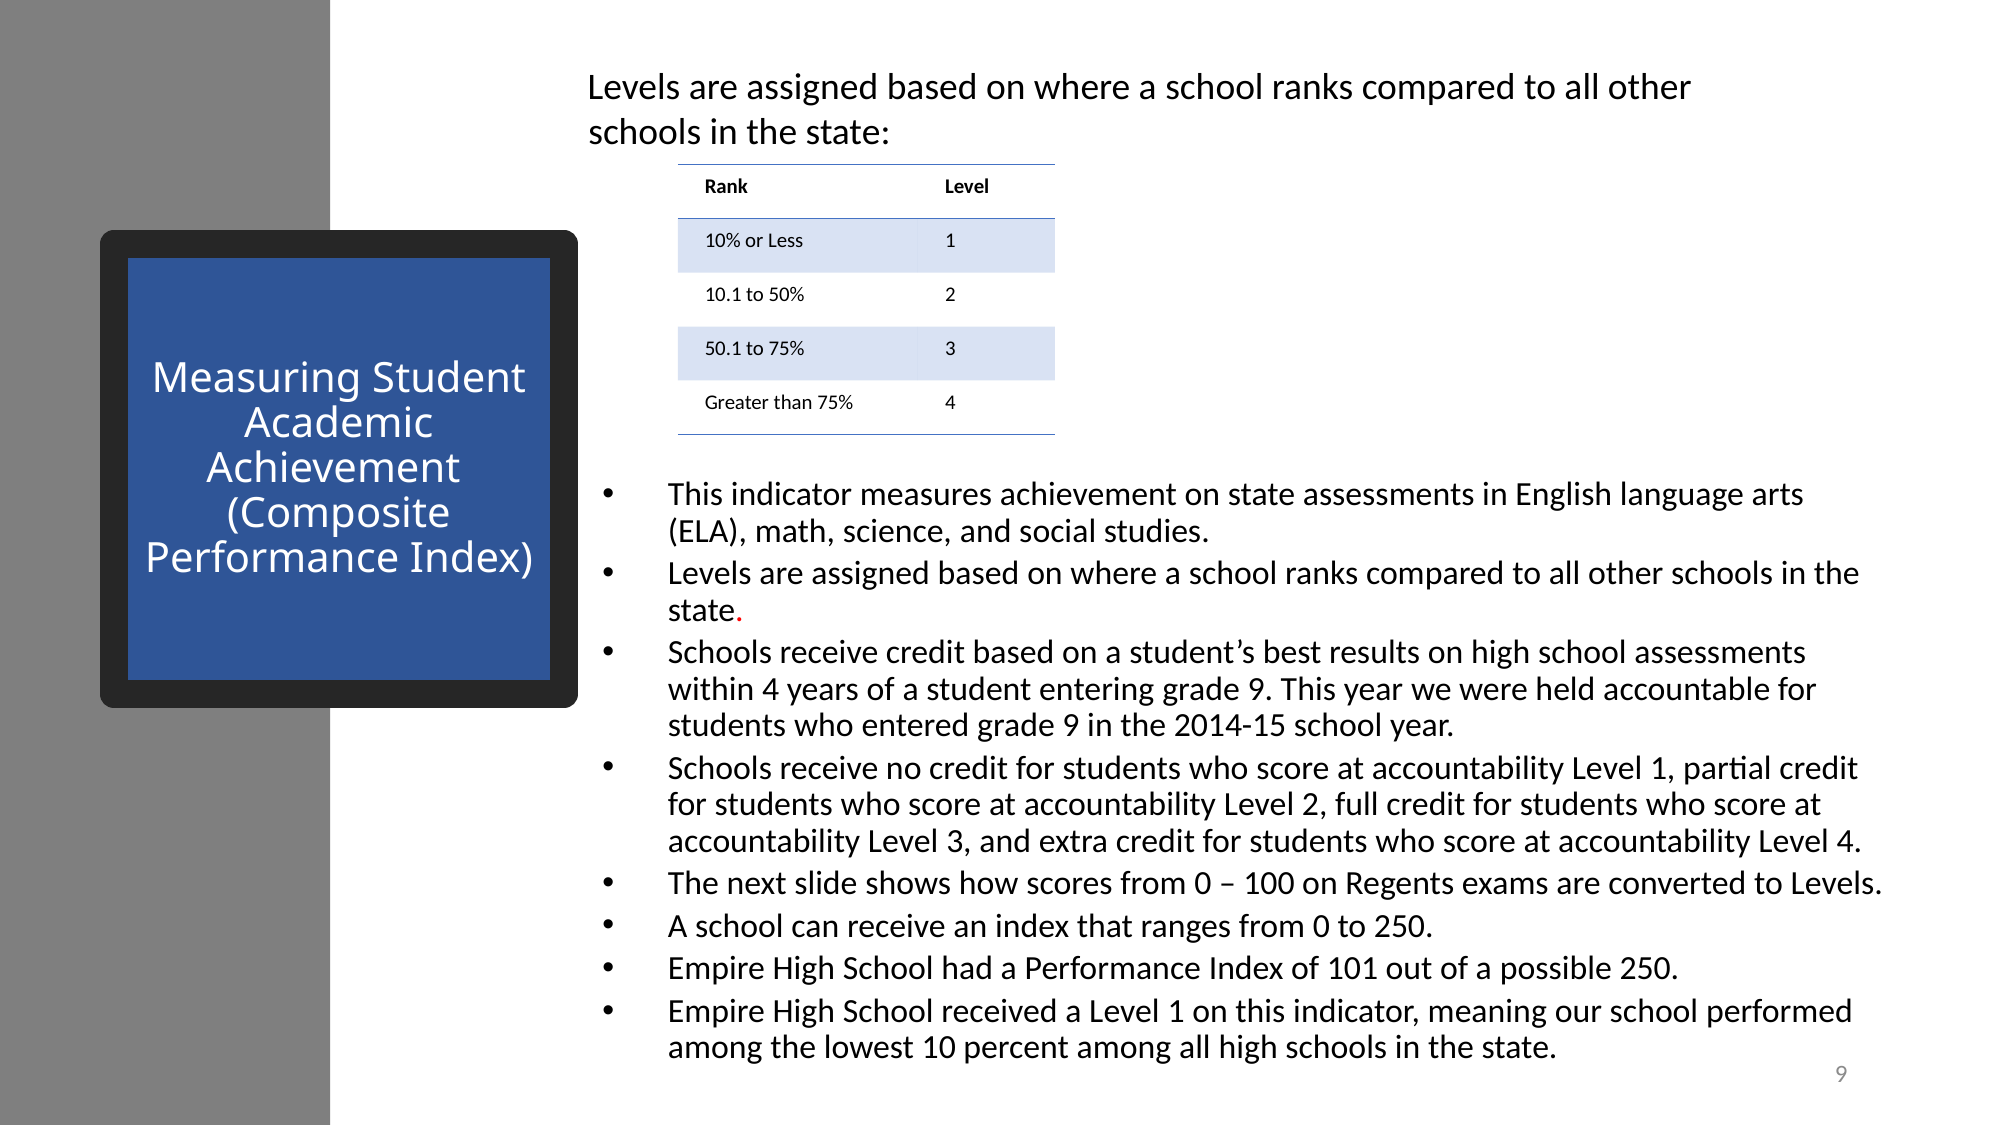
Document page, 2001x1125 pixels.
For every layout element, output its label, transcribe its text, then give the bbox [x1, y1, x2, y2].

table_header Rank [678, 165, 918, 218]
table_cell 10% or Less [678, 219, 918, 273]
table_cell 1 [918, 219, 1055, 273]
list This indicator measures achievement on state assessments in English language arts (ELA), math, science, and social studies. Levels are assigned based on where a school ranks compared to all other schools in the state. Schools receive credit based on a student’s best results on high school assessments within 4 years of a student entering grade 9. This year we were held accountable for students who entered grade 9 in the 2014-15 school year. Schools receive no credit for students who score at accountability Level 1, partial credit for students who score at accountability Level 2, full credit for students who score at accountability Level 3, and extra credit for students who score at accountability Level 4. The next slide shows how scores from 0 – 100 on Regents exams are converted to Levels. A school can receive an index that ranges from 0 to 250. Empire High School had a Performance Index of 101 out of a possible 250. Empire High School received a Level 1 on this indicator, meaning our school performed among the lowest 10 percent among all high schools in the state. [587, 468, 1906, 1103]
title Measuring Student Academic Achievement (Composite Performance Index) [113, 243, 564, 694]
text_box Levels are assigned based on where a school ranks compared to all other schools in the state: [563, 54, 1791, 160]
table_cell 3 [918, 327, 1055, 380]
table_cell Greater than 75% [678, 380, 918, 434]
table_cell 10.1 to 50% [678, 273, 918, 327]
table_cell 2 [918, 273, 1055, 327]
slide_number 9 [1621, 1042, 1863, 1103]
table_cell 50.1 to 75% [678, 327, 918, 380]
text_box [0, 0, 331, 1125]
table_cell 4 [918, 380, 1055, 434]
table_header Level [918, 165, 1055, 218]
